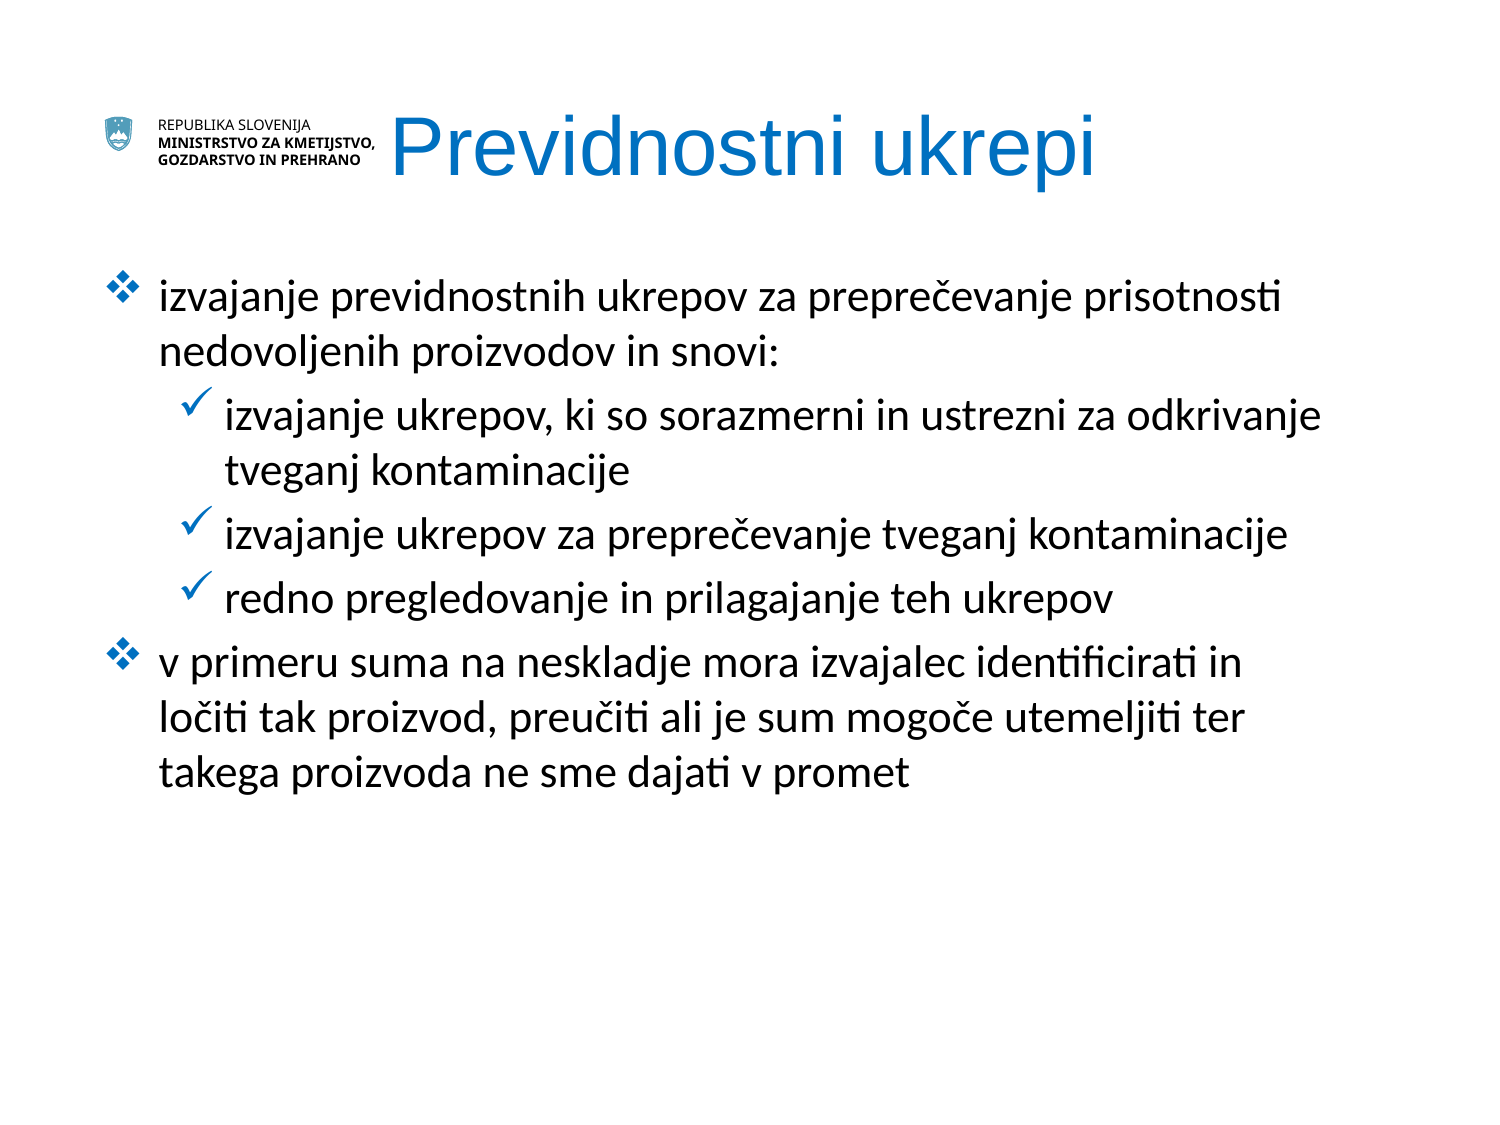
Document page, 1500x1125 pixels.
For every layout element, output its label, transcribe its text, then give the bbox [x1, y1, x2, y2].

list izvajanje previdnostnih ukrepov za preprečevanje prisotnosti nedovoljenih proizvodov in snovi: izvajanje ukrepov, ki so sorazmerni in ustrezni za odkrivanje tveganj kontaminacije izvajanje ukrepov za preprečevanje tveganj kontaminacije redno pregledovanje in prilagajanje teh ukrepov v primeru suma na neskladje mora izvajalec identificirati in ločiti tak proizvod, preučiti ali je sum mogoče utemeljiti ter takega proizvoda ne sme dajati v promet [102, 265, 1341, 963]
title Previdnostni ukrepi [366, 92, 1106, 194]
